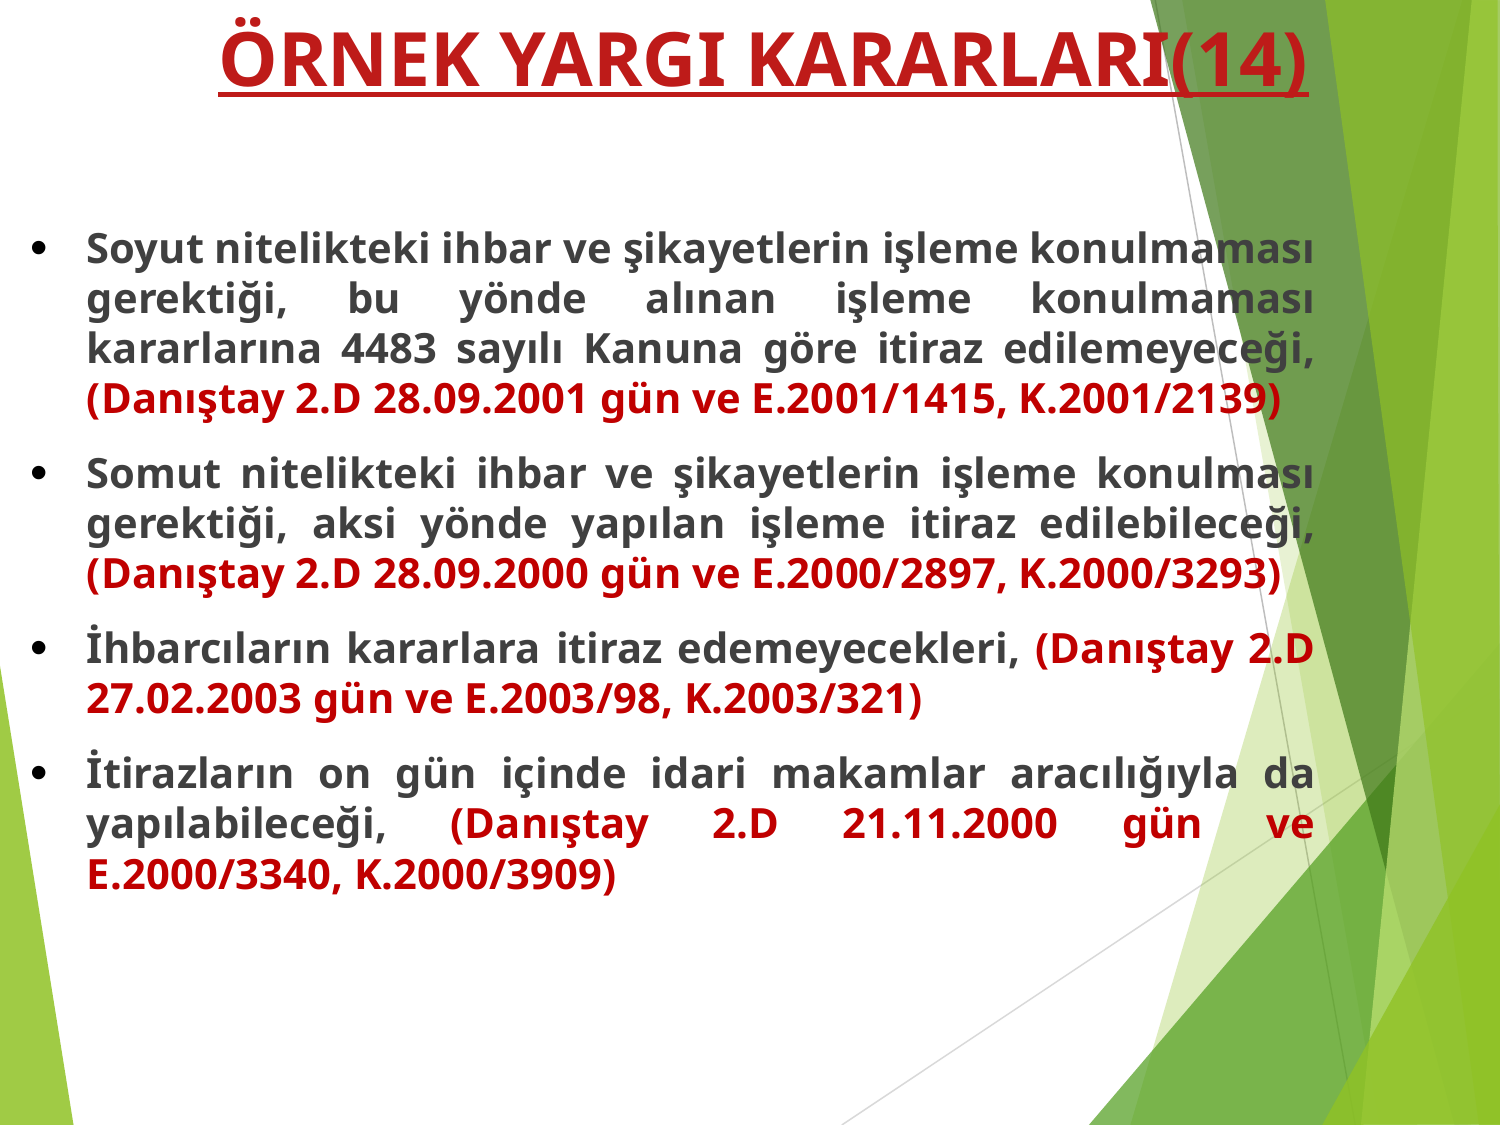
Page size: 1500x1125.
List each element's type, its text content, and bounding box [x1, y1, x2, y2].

title ÖRNEK YARGI KARARLARI(14) [218, 11, 1363, 285]
list Soyut nitelikteki ihbar ve şikayetlerin işleme konulmaması gerektiği, bu yönde alınan işleme konulmaması kararlarına 4483 sayılı Kanuna göre itiraz edilemeyeceği, (Danıştay 2.D 28.09.2001 gün ve E.2001/1415, K.2001/2139) Somut nitelikteki ihbar ve şikayetlerin işleme konulması gerektiği, aksi yönde yapılan işleme itiraz edilebileceği, (Danıştay 2.D 28.09.2000 gün ve E.2000/2897, K.2000/3293) İhbarcıların kararlara itiraz edemeyecekleri, (Danıştay 2.D 27.02.2003 gün ve E.2003/98, K.2003/321) İtirazların on gün içinde idari makamlar aracılığıyla da yapılabileceği, (Danıştay 2.D 21.11.2000 gün ve E.2000/3340, K.2000/3909) [30, 222, 1317, 1000]
